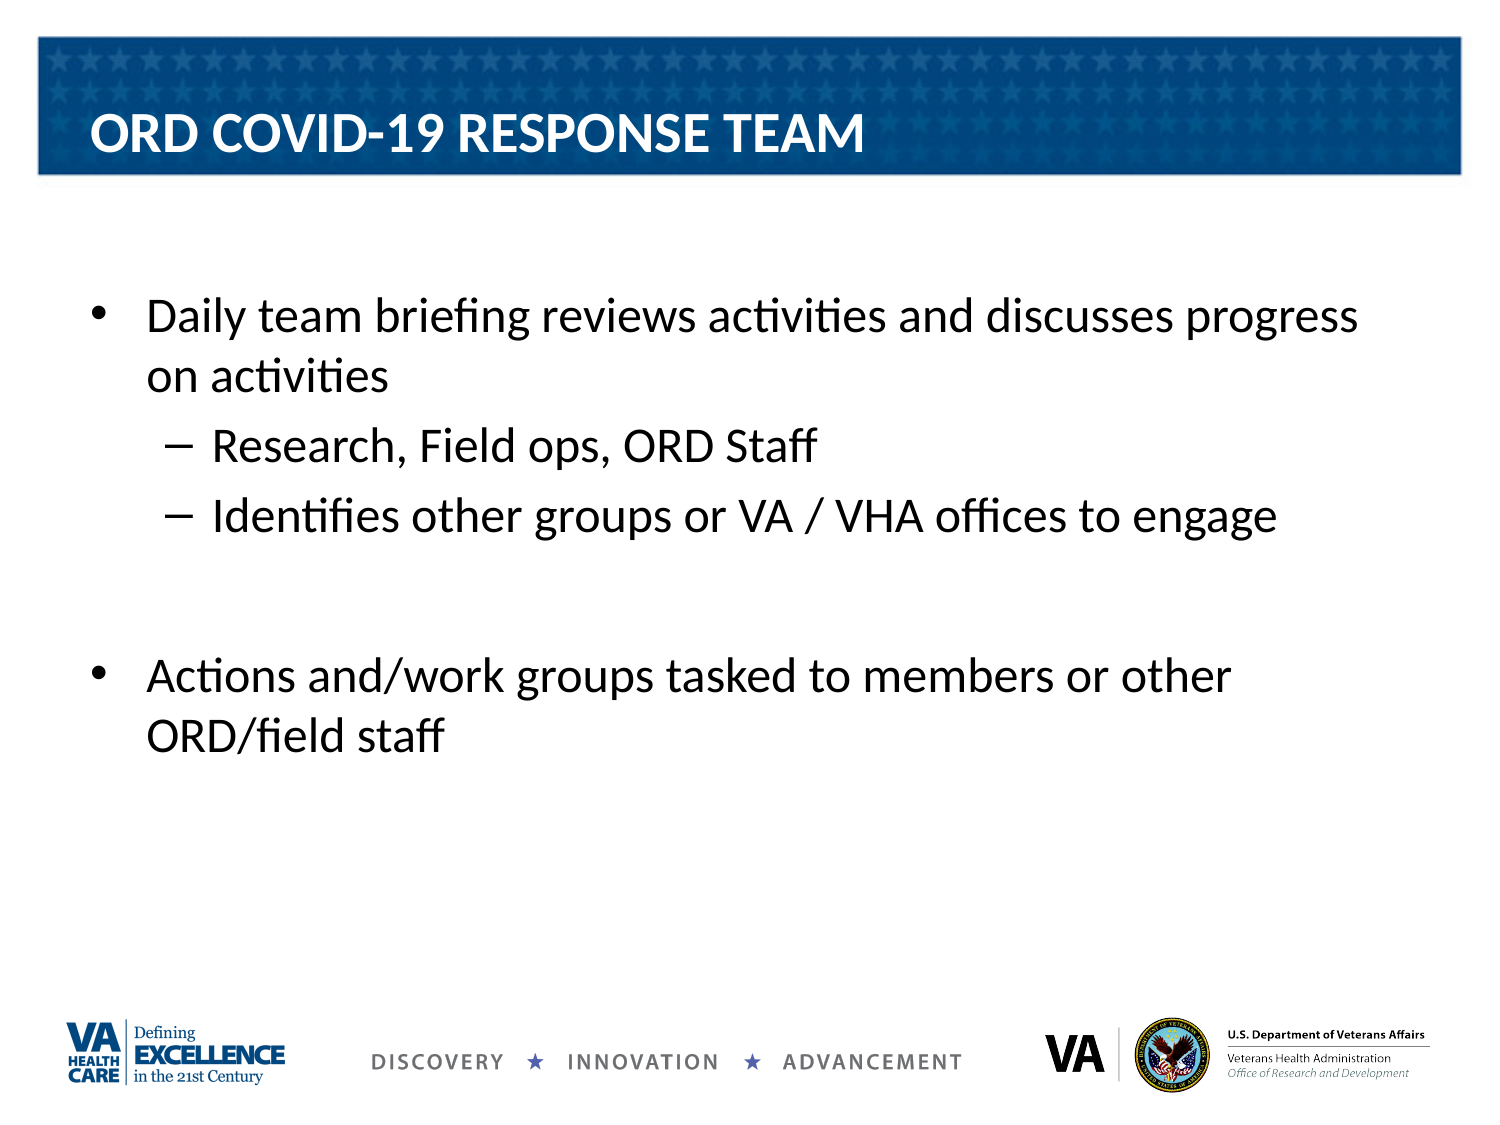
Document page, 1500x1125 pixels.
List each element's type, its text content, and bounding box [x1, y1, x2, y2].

list Daily team briefing reviews activities and discusses progress on activities Research, Field ops, ORD Staff Identifies other groups or VA / VHA offices to engage Actions and/work groups tasked to members or other ORD/field staff [75, 275, 1425, 963]
picture [0, 0, 1500, 195]
picture [362, 1044, 971, 1078]
picture [59, 1014, 285, 1092]
title ORD COVID-19 RESPONSE TEAM [75, 45, 1425, 172]
picture [1045, 1014, 1430, 1095]
